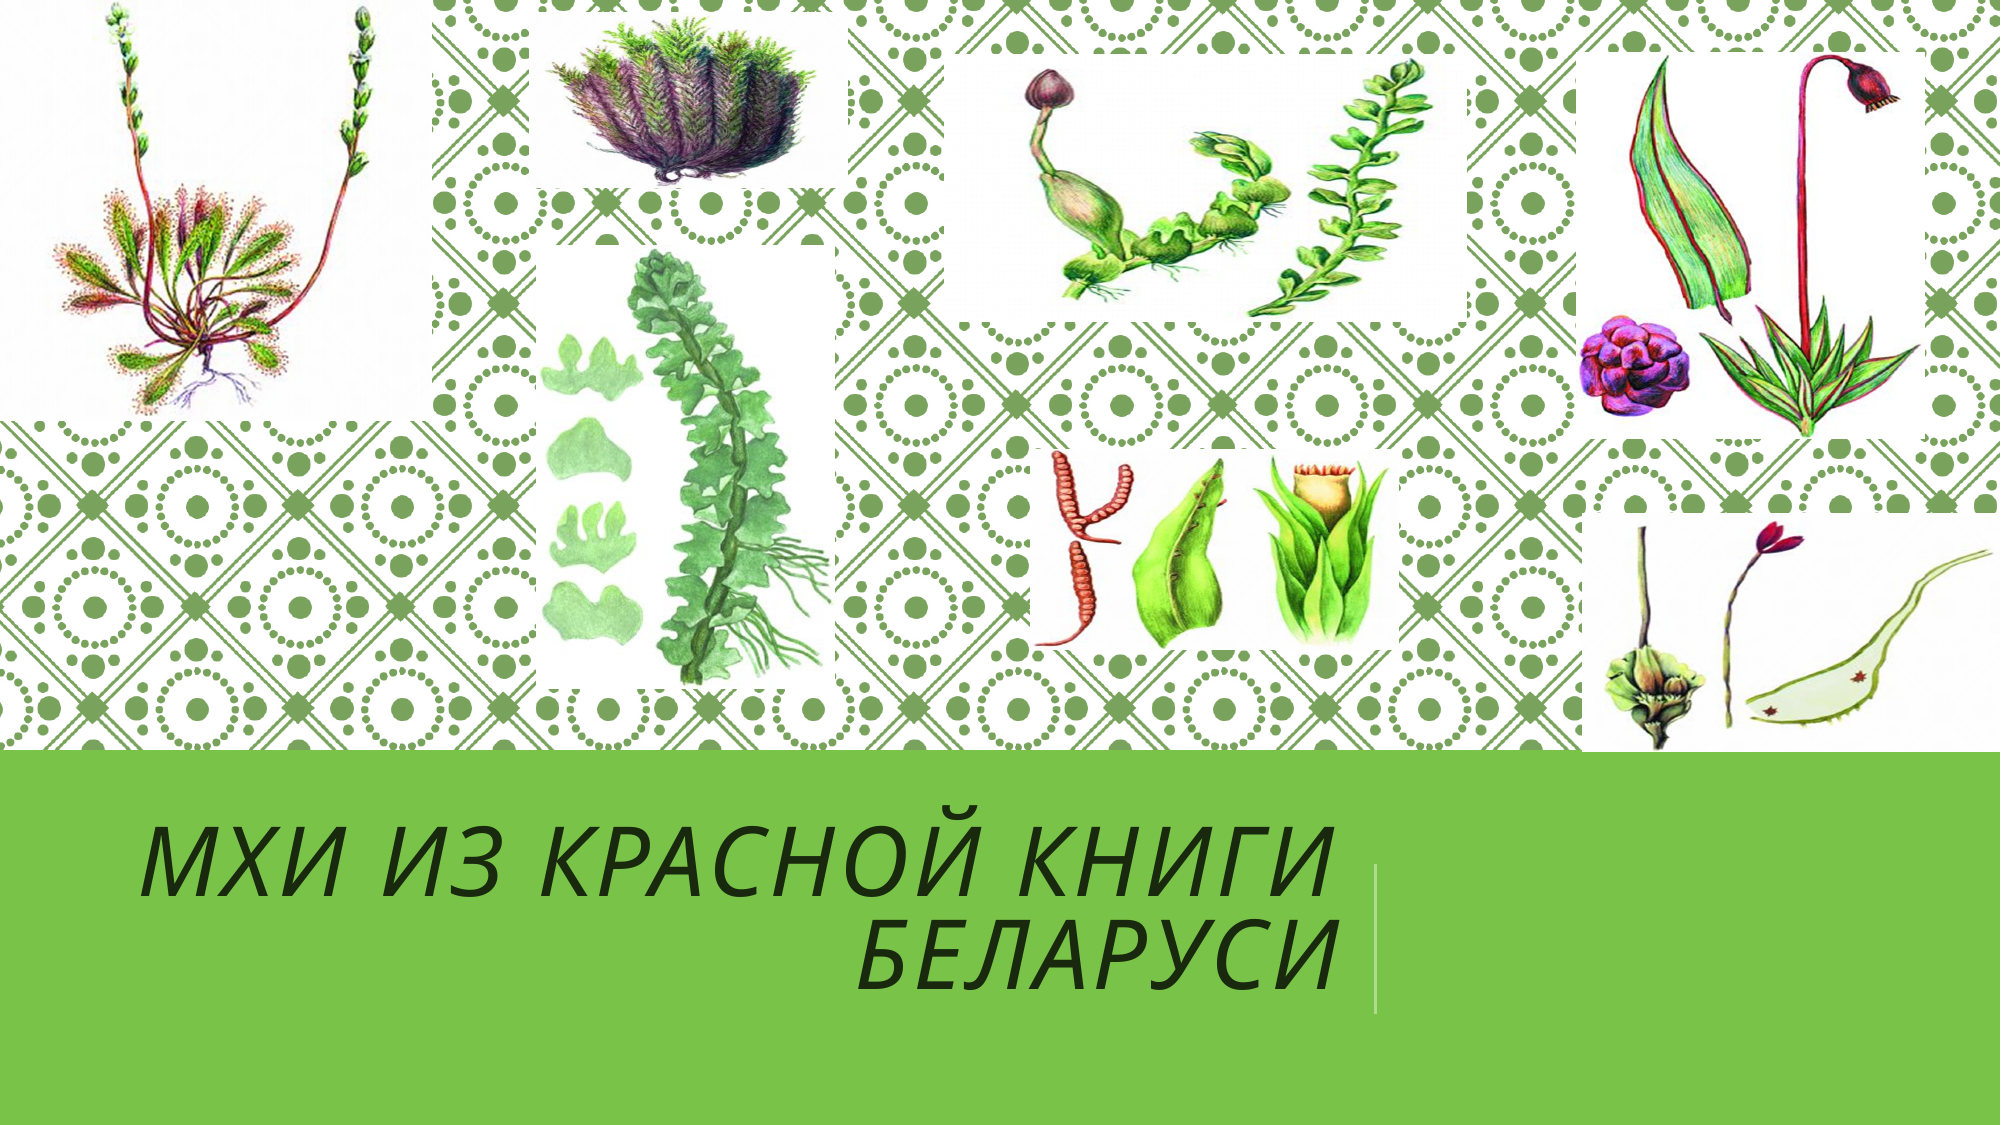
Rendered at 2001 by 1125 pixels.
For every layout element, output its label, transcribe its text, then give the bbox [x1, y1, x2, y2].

picture [1581, 512, 2000, 753]
picture [528, 12, 848, 189]
picture [944, 54, 1468, 322]
picture [536, 245, 835, 689]
picture [0, 0, 433, 421]
picture [1029, 449, 1399, 650]
picture [1576, 52, 1925, 439]
title Мхи из красной книги беларуси [75, 777, 1356, 1054]
